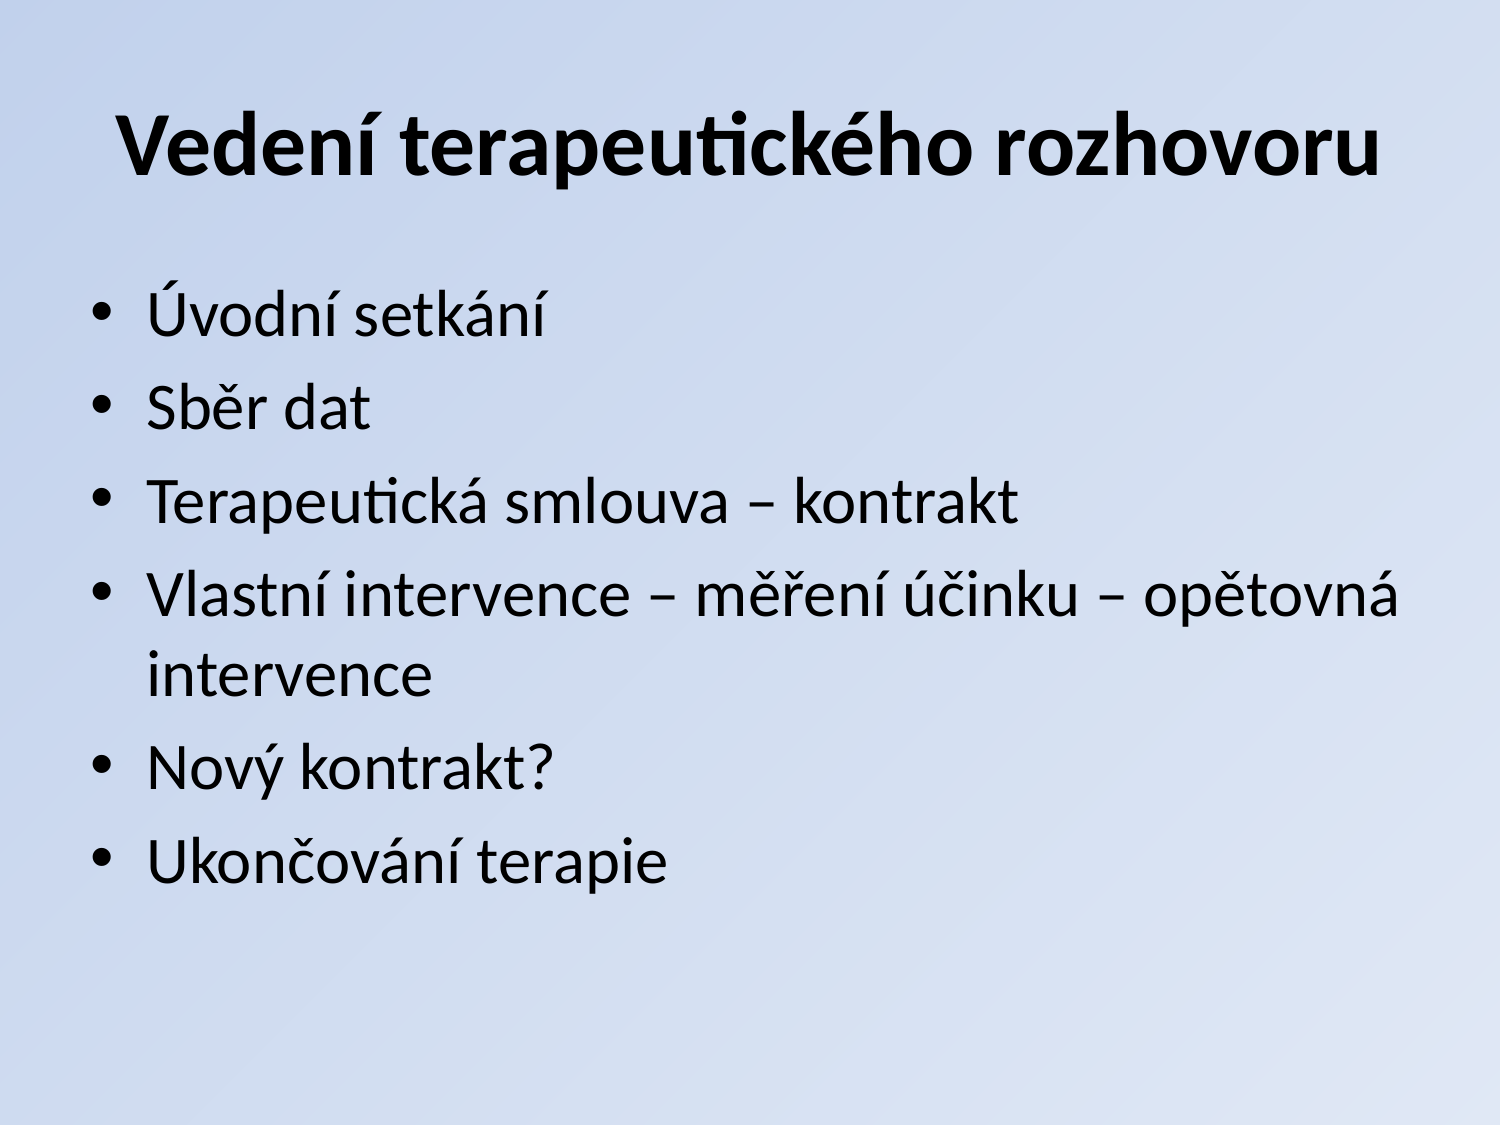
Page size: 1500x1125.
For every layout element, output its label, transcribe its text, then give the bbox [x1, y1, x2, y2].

title Vedení terapeutického rozhovoru [75, 45, 1425, 233]
list Úvodní setkání Sběr dat Terapeutická smlouva – kontrakt Vlastní intervence – měření účinku – opětovná intervence Nový kontrakt? Ukončování terapie [75, 262, 1425, 1005]
